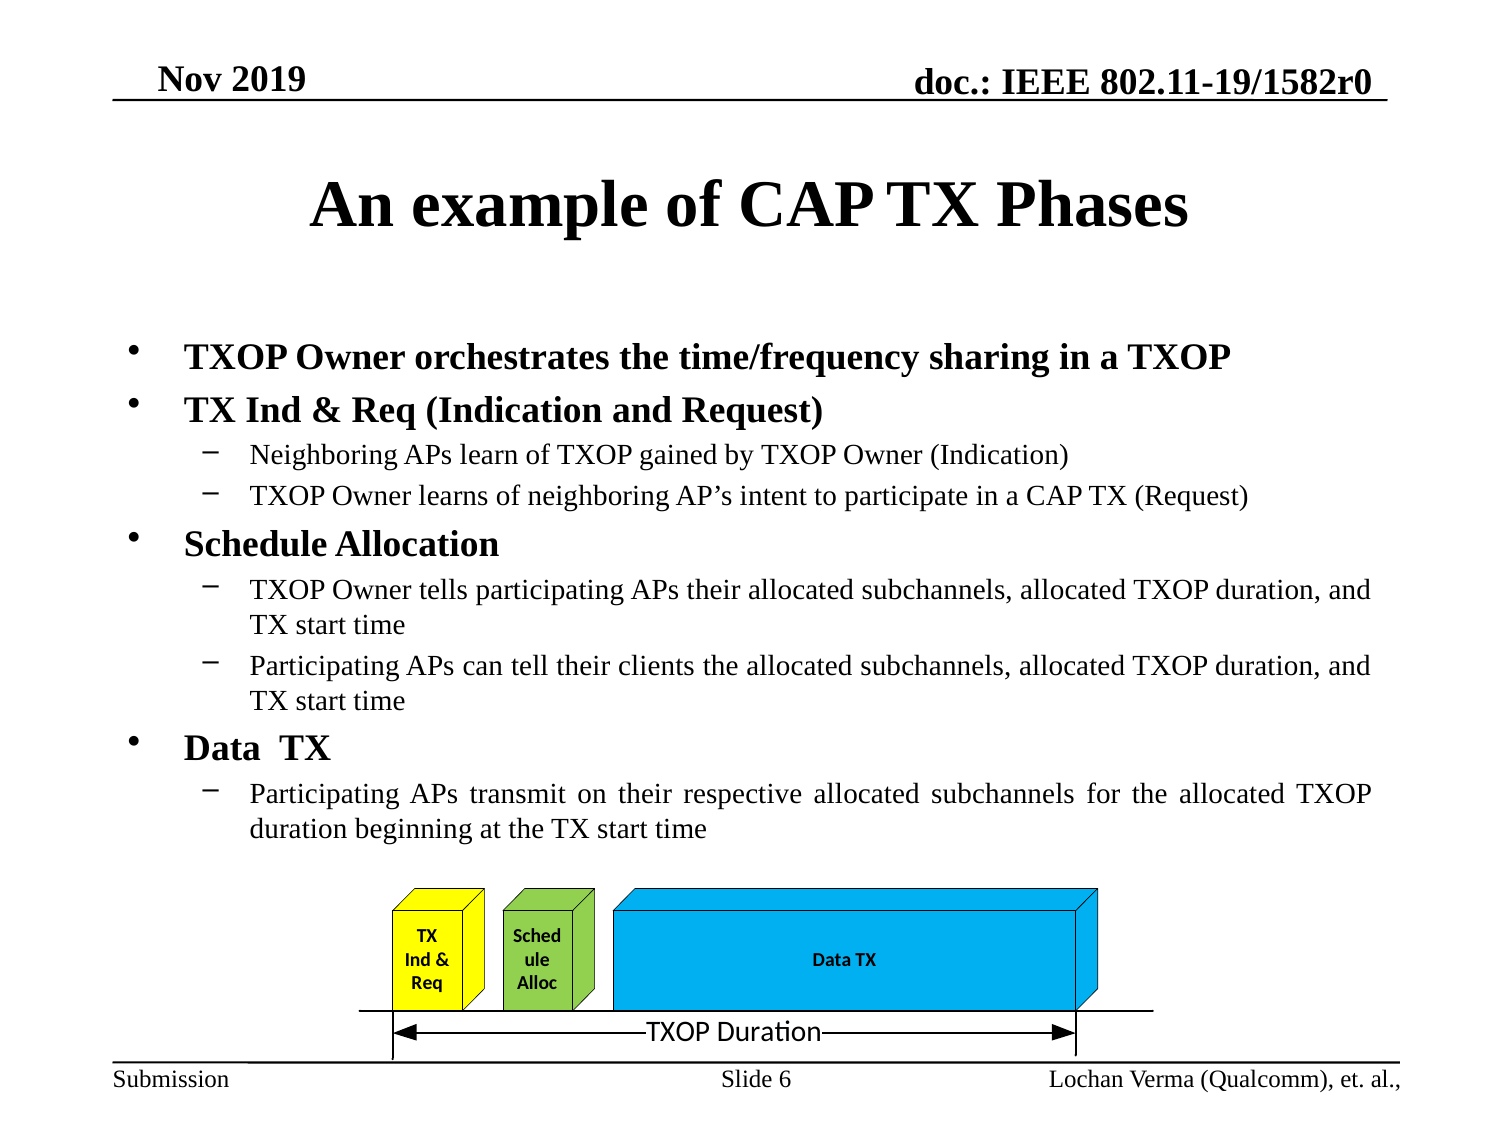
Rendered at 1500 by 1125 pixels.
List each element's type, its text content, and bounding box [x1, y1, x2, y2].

footer Lochan Verma (Qualcomm), et. al., [949, 1061, 1402, 1093]
slide_number Slide 6 [712, 1071, 801, 1093]
picture [355, 884, 1157, 1063]
title An example of CAP TX Phases [112, 112, 1388, 288]
list TXOP Owner orchestrates the time/frequency sharing in a TXOP TX Ind & Req (Indication and Request) Neighboring APs learn of TXOP gained by TXOP Owner (Indication) TXOP Owner learns of neighboring AP’s intent to participate in a CAP TX (Request) Schedule Allocation TXOP Owner tells participating APs their allocated subchannels, allocated TXOP duration, and TX start time Participating APs can tell their clients the allocated subchannels, allocated TXOP duration, and TX start time Data TX Participating APs transmit on their respective allocated subchannels for the allocated TXOP duration beginning at the TX start time [112, 324, 1388, 1001]
